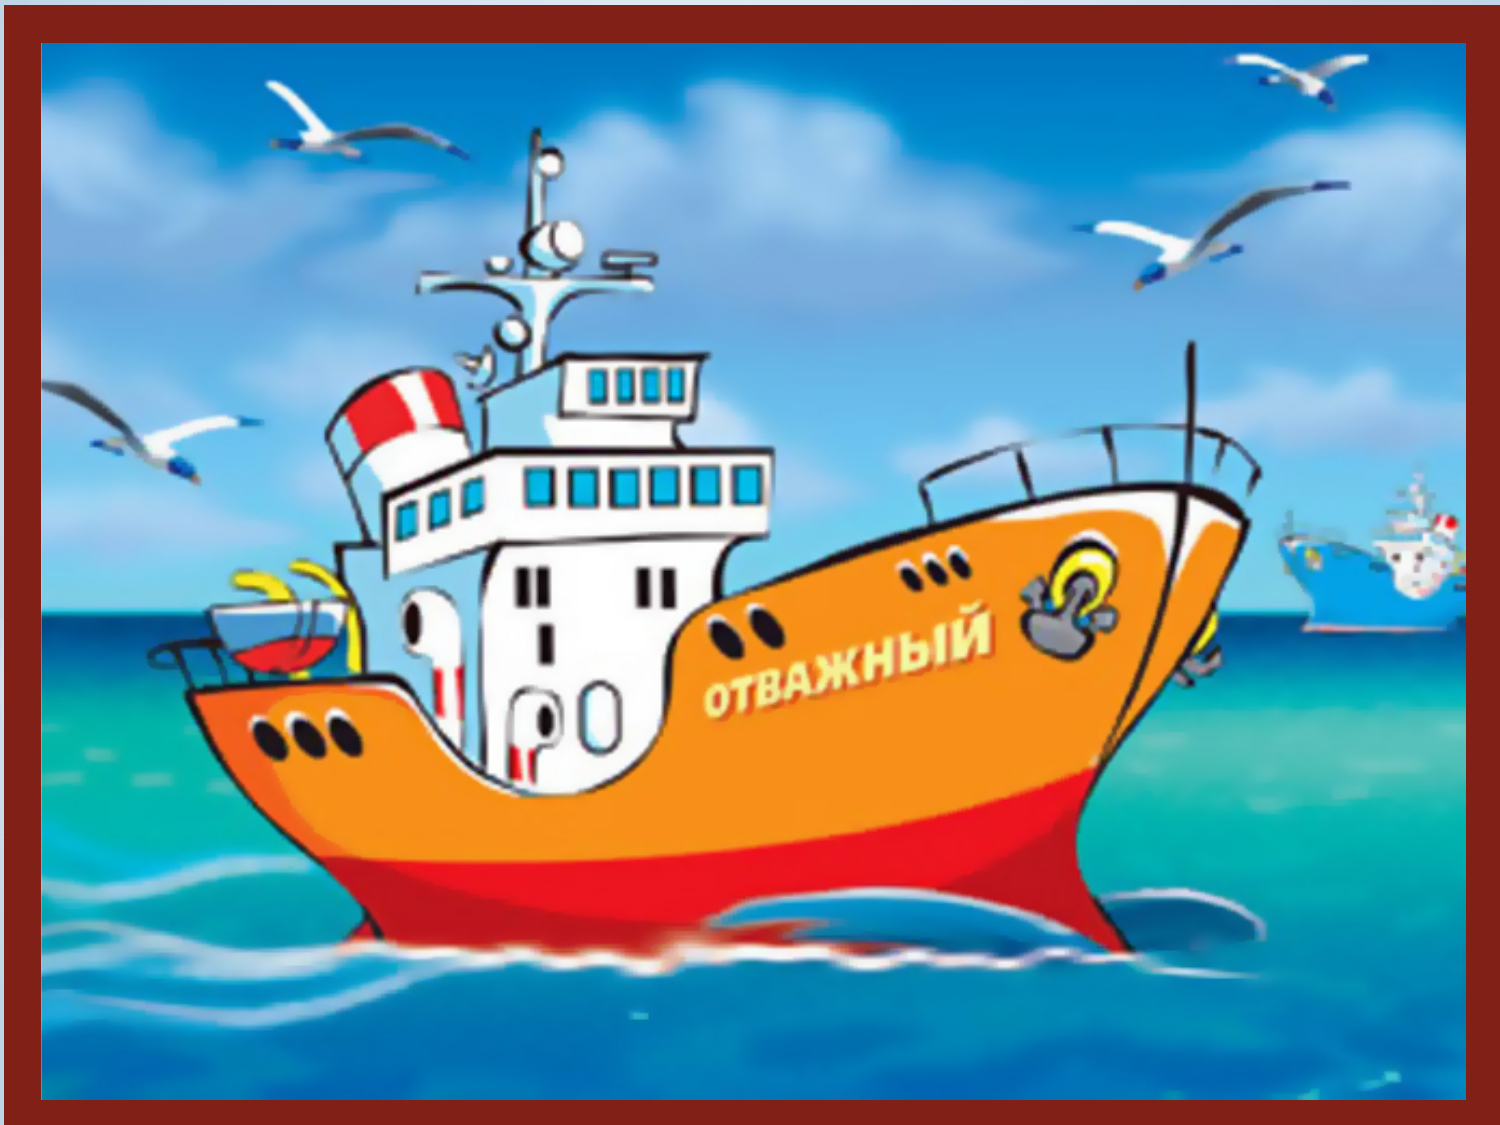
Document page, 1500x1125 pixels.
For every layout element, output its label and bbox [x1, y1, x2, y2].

list [40, 42, 1467, 1100]
